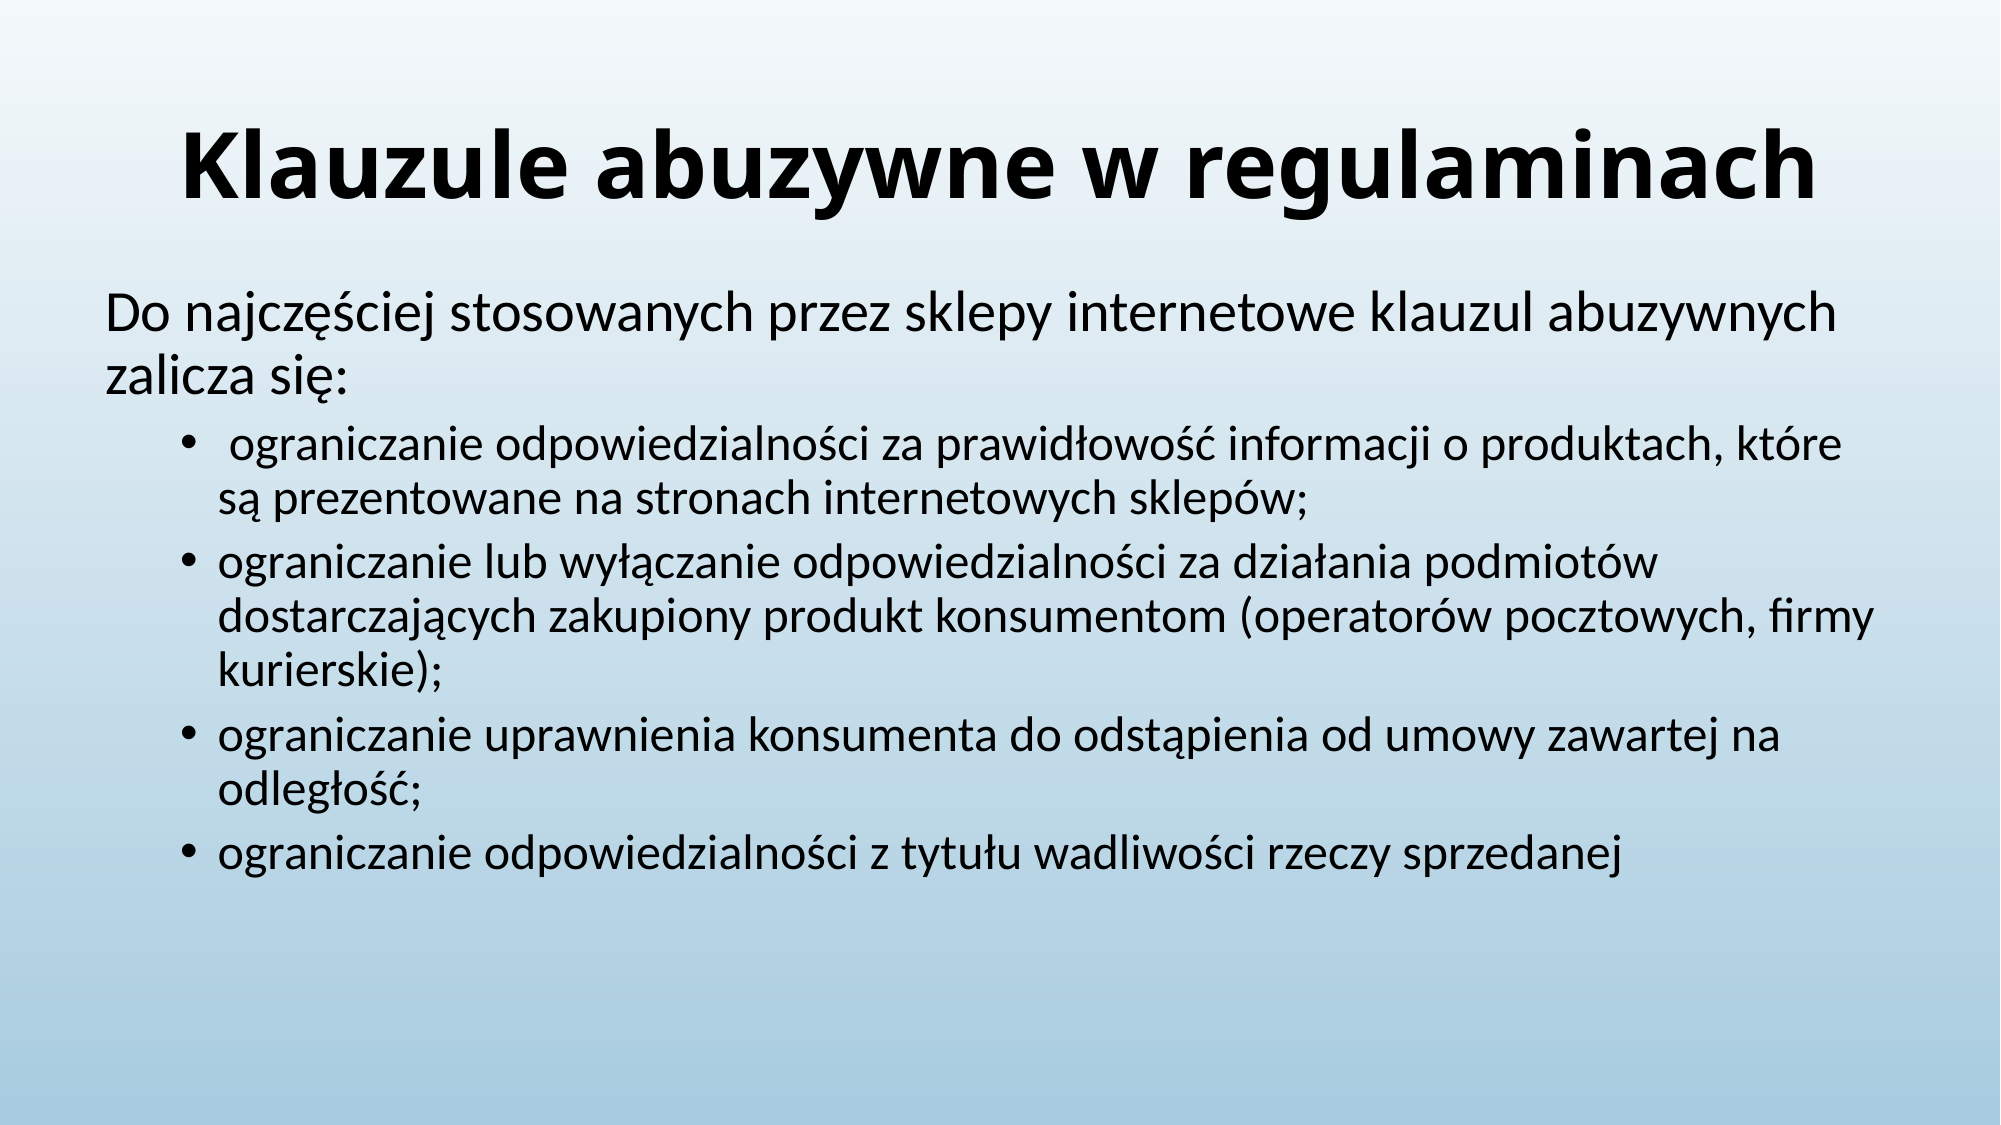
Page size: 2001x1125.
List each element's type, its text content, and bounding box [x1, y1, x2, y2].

list Do najczęściej stosowanych przez sklepy internetowe klauzul abuzywnych zalicza się: ograniczanie odpowiedzialności za prawidłowość informacji o produktach, które są prezentowane na stronach internetowych sklepów; ograniczanie lub wyłączanie odpowiedzialności za działania podmiotów dostarczających zakupiony produkt konsumentom (operatorów pocztowych, firmy kurierskie); ograniczanie uprawnienia konsumenta do odstąpienia od umowy zawartej na odległość; ograniczanie odpowiedzialności z tytułu wadliwości rzeczy sprzedanej [90, 273, 1895, 1125]
title Klauzule abuzywne w regulaminach [137, 59, 1863, 273]
